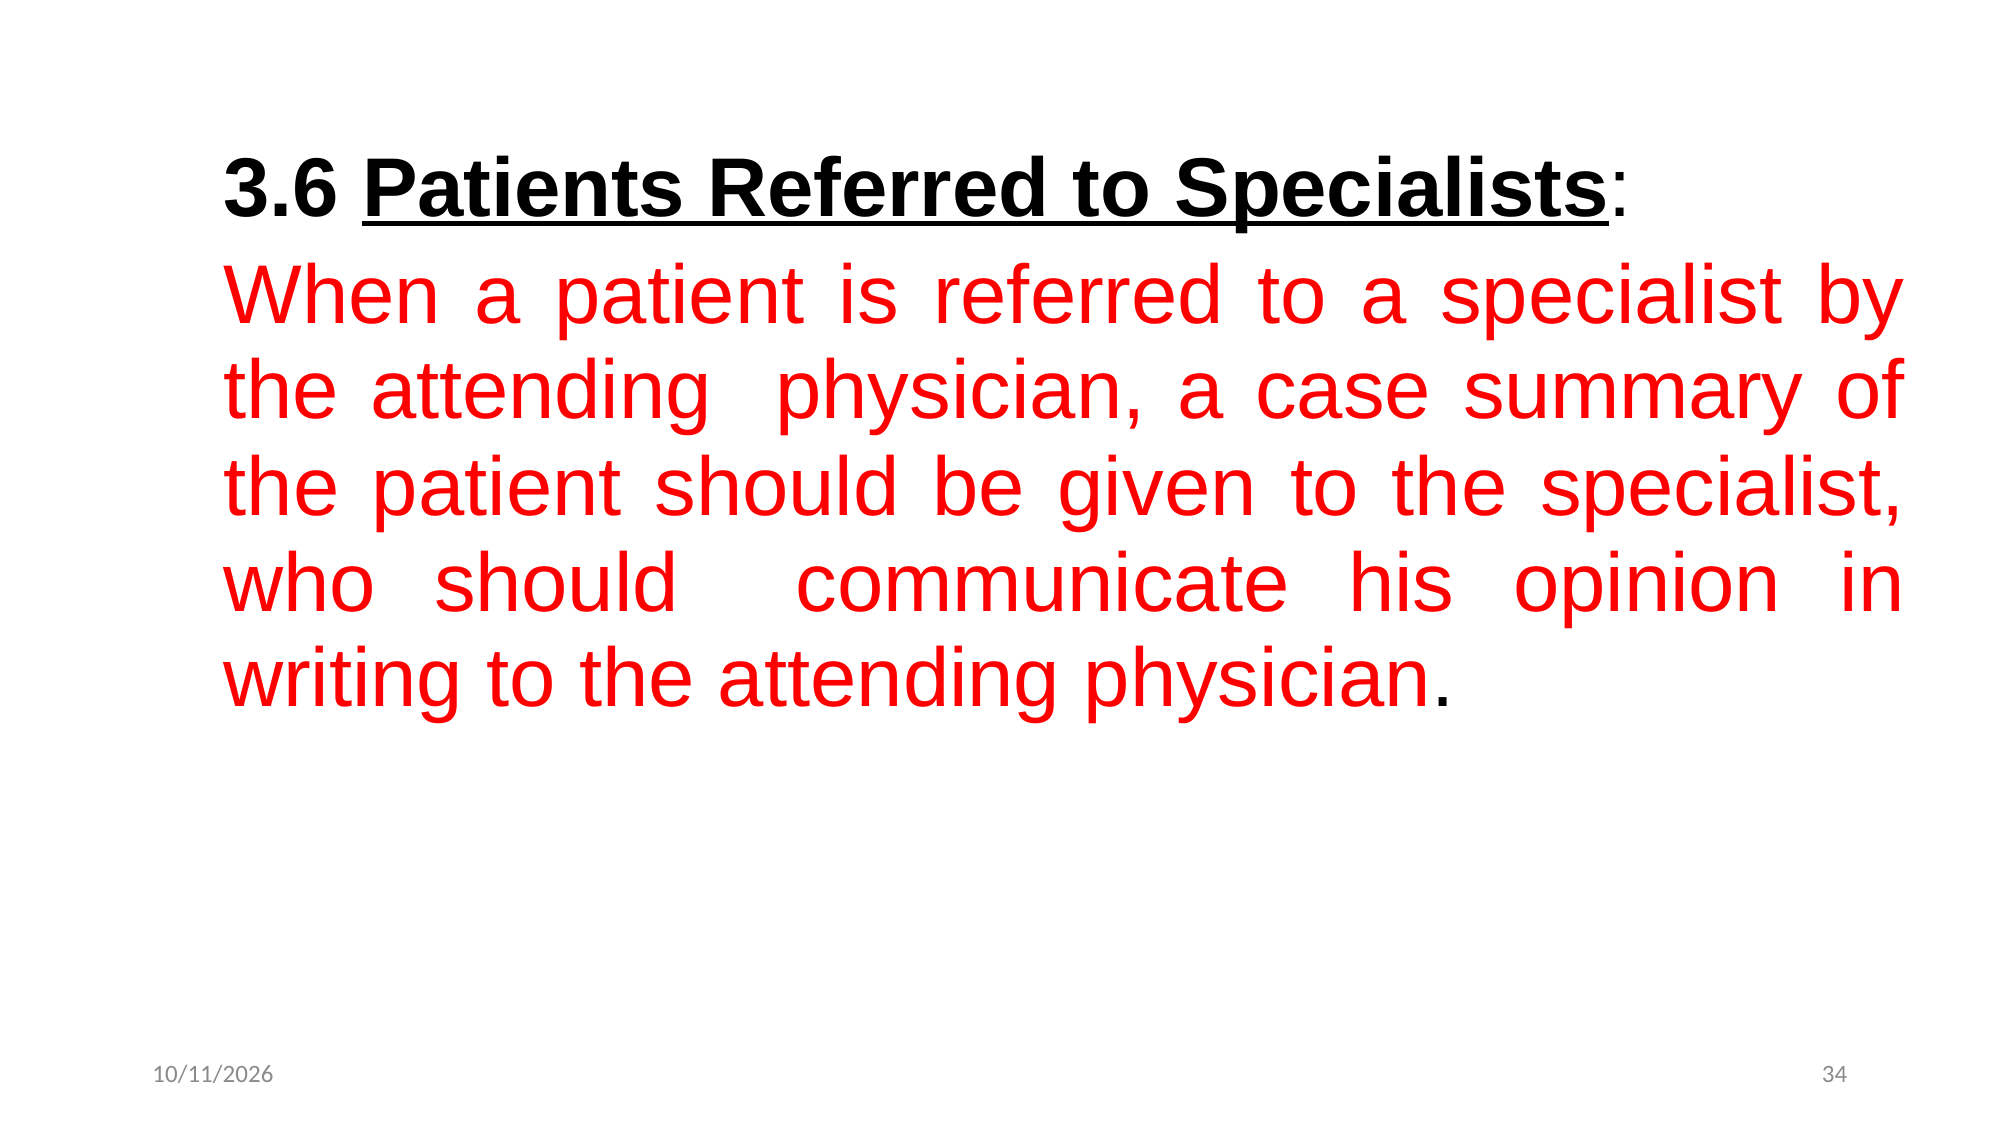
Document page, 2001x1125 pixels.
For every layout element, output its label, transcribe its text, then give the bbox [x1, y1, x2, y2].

slide_number 34 [1412, 1042, 1863, 1103]
list 3.6 Patients Referred to Specialists: When a patient is referred to a specialist by the attending physician, a case summary of the patient should be given to the specialist, who should communicate his opinion in writing to the attending physician. [208, 52, 1921, 1072]
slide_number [137, 1042, 588, 1103]
